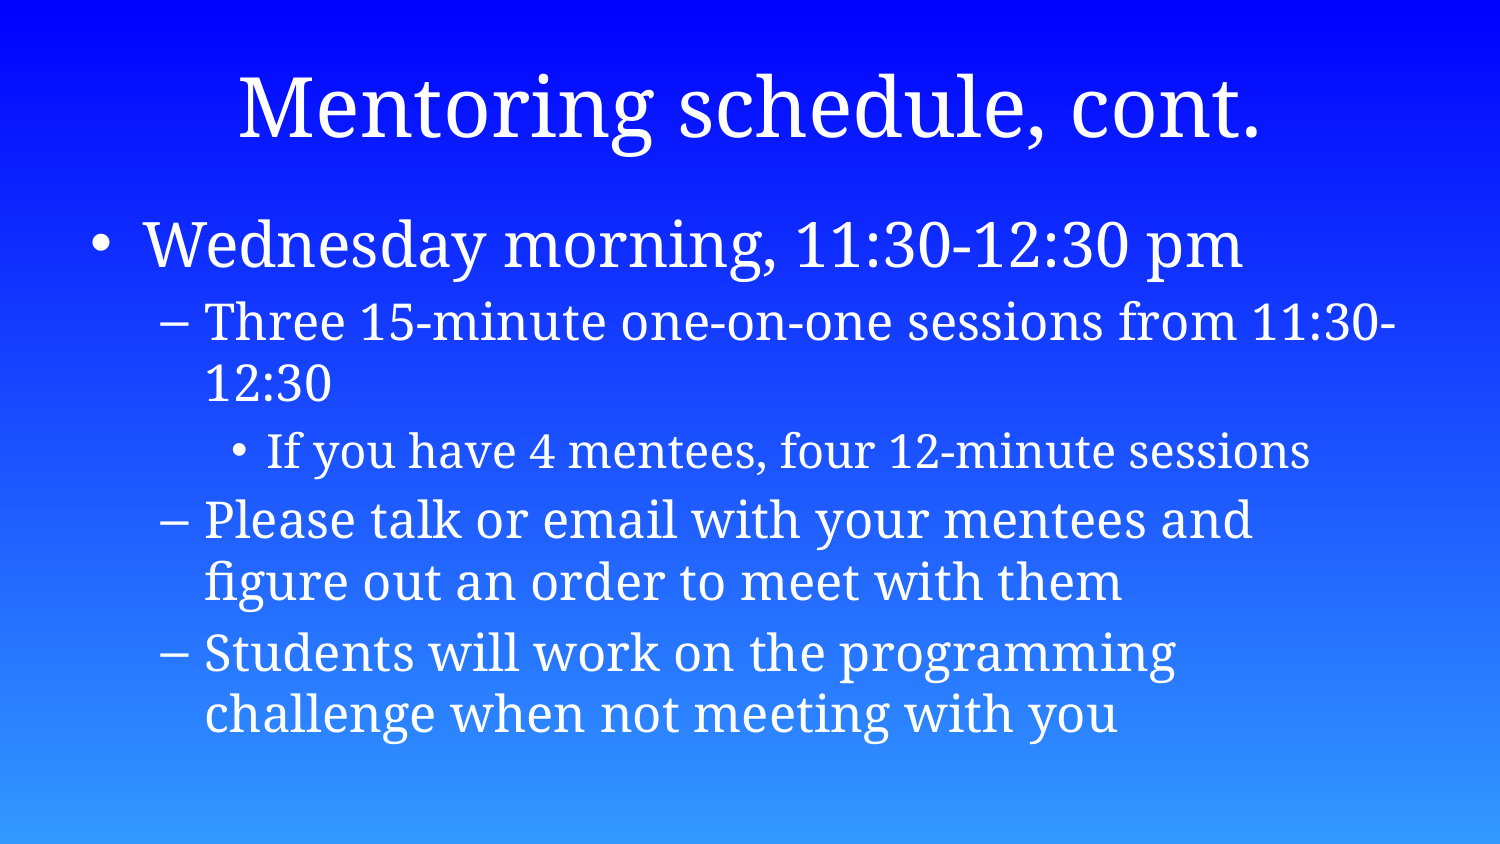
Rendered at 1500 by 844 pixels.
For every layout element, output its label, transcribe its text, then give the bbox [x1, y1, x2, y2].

title Mentoring schedule, cont. [75, 33, 1425, 175]
list Wednesday morning, 11:30-12:30 pm Three 15-minute one-on-one sessions from 11:30-12:30 If you have 4 mentees, four 12-minute sessions Please talk or email with your mentees and figure out an order to meet with them Students will work on the programming challenge when not meeting with you [75, 196, 1425, 754]
